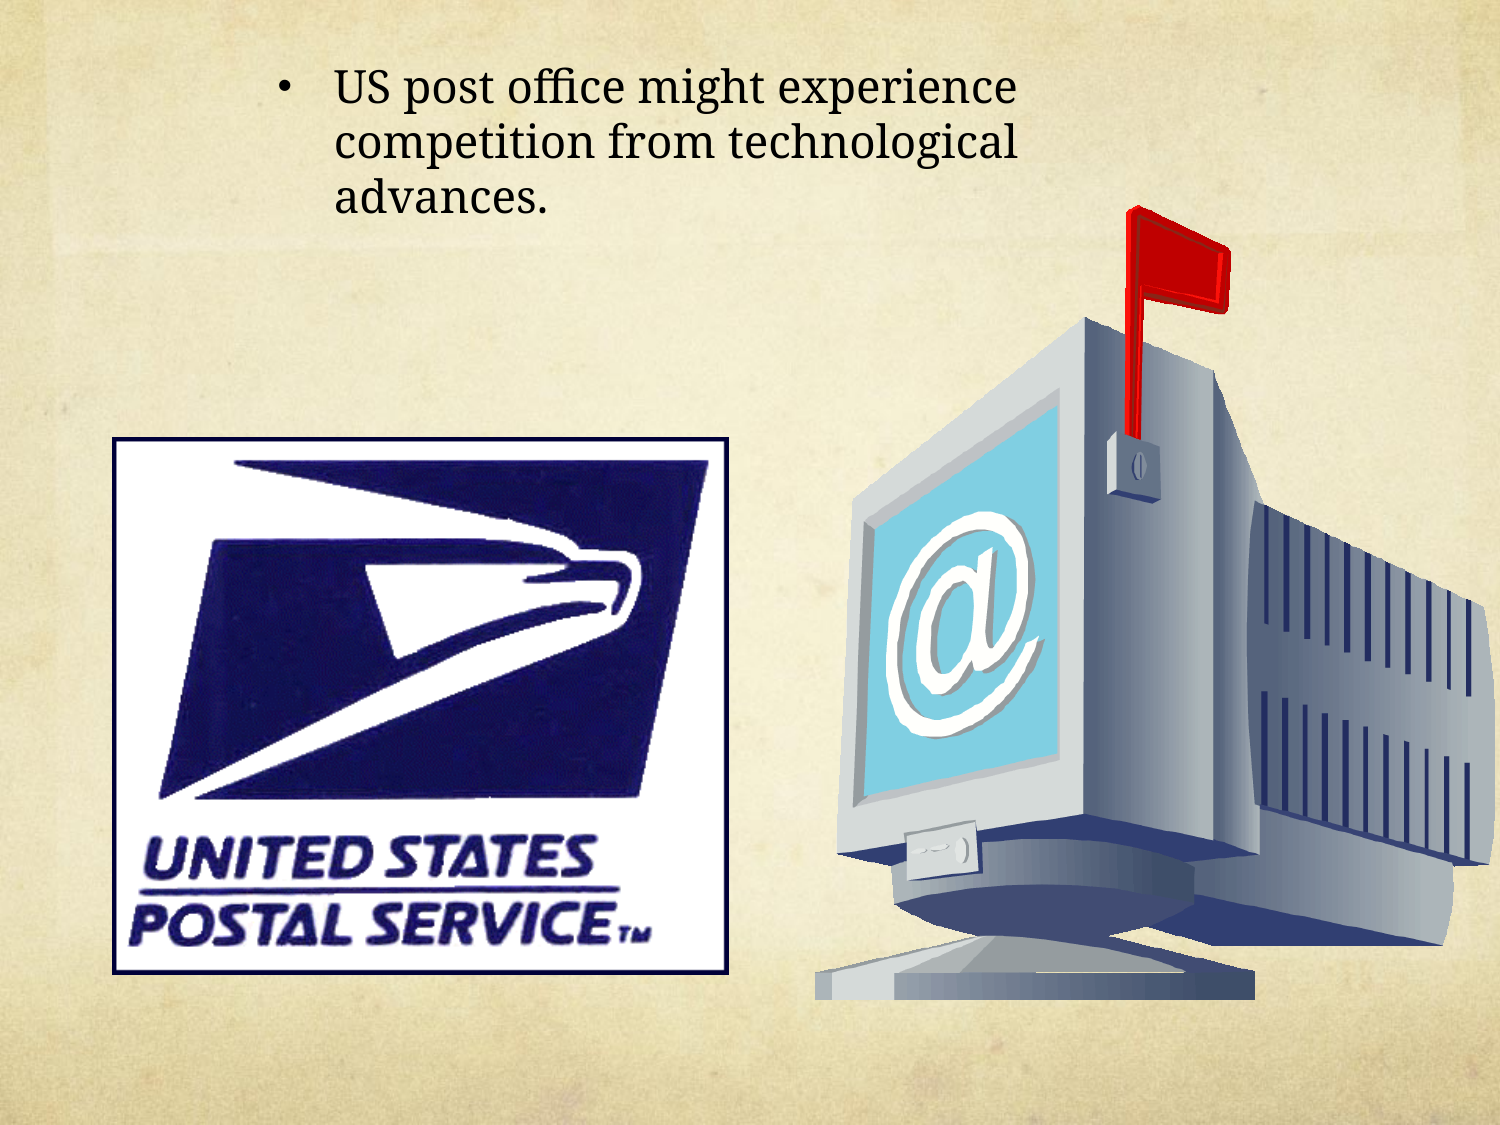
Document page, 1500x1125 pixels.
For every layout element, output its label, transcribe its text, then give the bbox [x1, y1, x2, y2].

list US post office might experience competition from technological advances. [262, 50, 1200, 300]
picture [0, 0, 1500, 1125]
